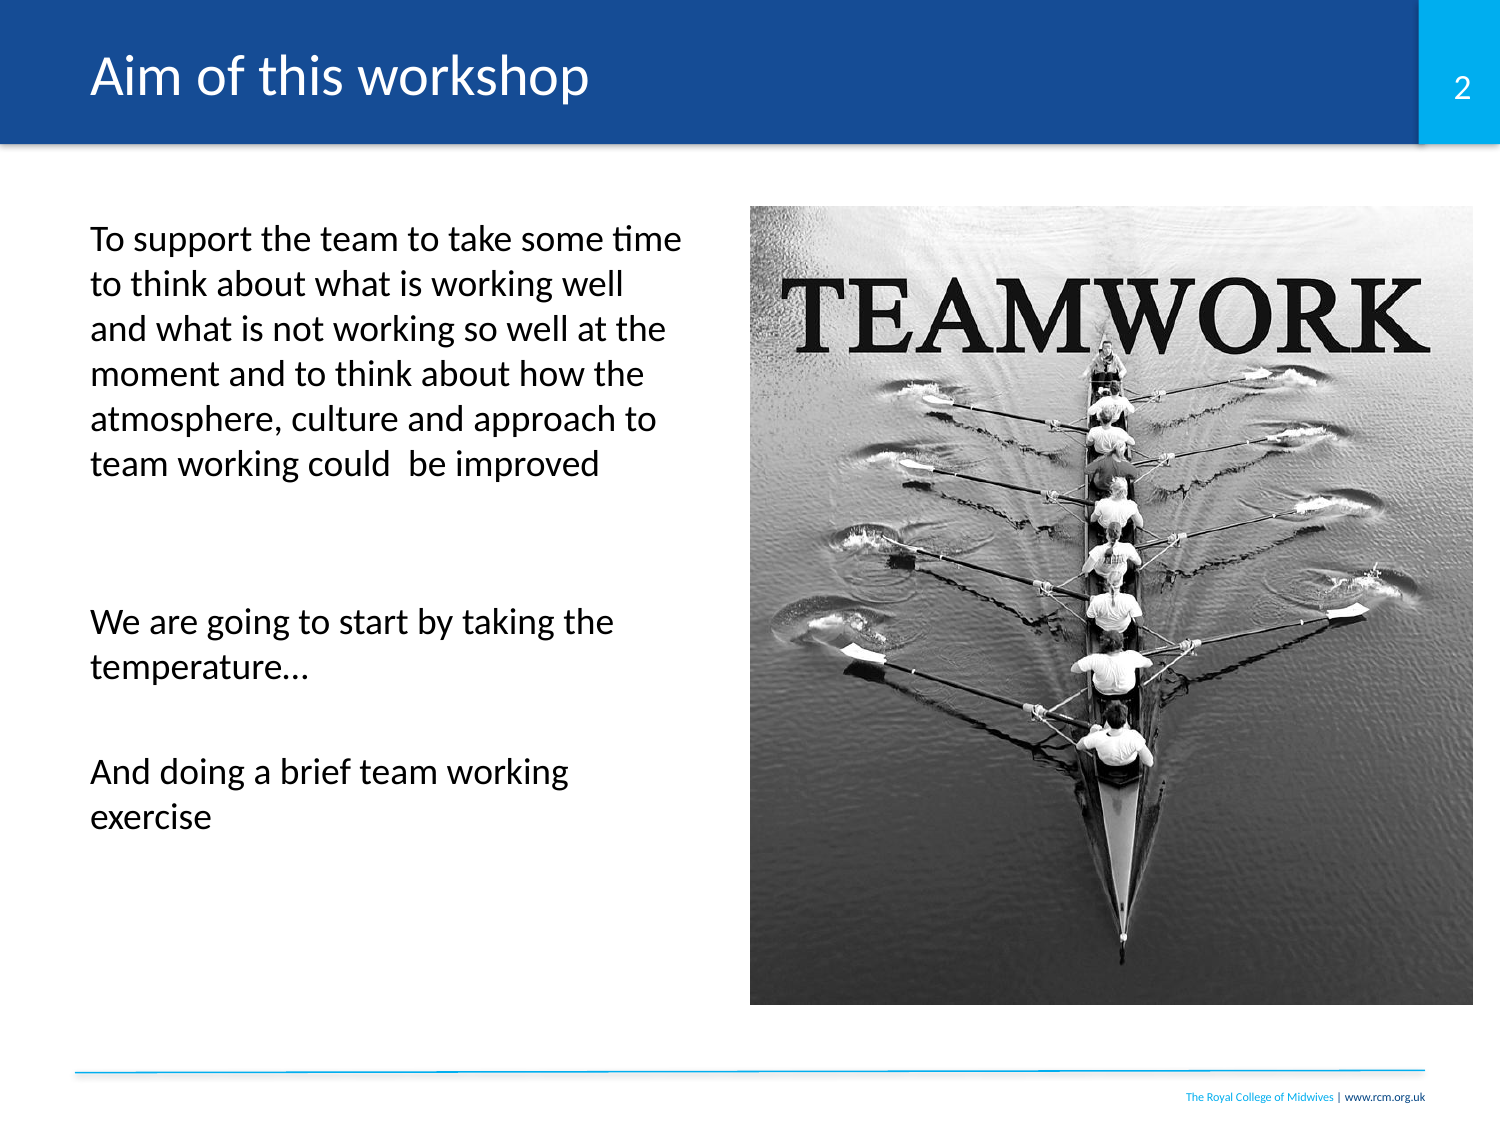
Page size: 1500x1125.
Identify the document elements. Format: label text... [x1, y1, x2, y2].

picture [1213, 1095, 1224, 1103]
list To support the team to take some time to think about what is working well and what is not working so well at the moment and to think about how the atmosphere, culture and approach to team working could be improved We are going to start by taking the temperature… And doing a brief team working exercise [75, 206, 706, 950]
picture [1307, 1095, 1314, 1101]
picture [1300, 1093, 1306, 1101]
picture [1235, 1093, 1241, 1101]
picture [749, 206, 1473, 1005]
picture [1186, 1093, 1197, 1101]
title Aim of this workshop [75, 0, 1425, 145]
picture [1260, 1095, 1265, 1103]
